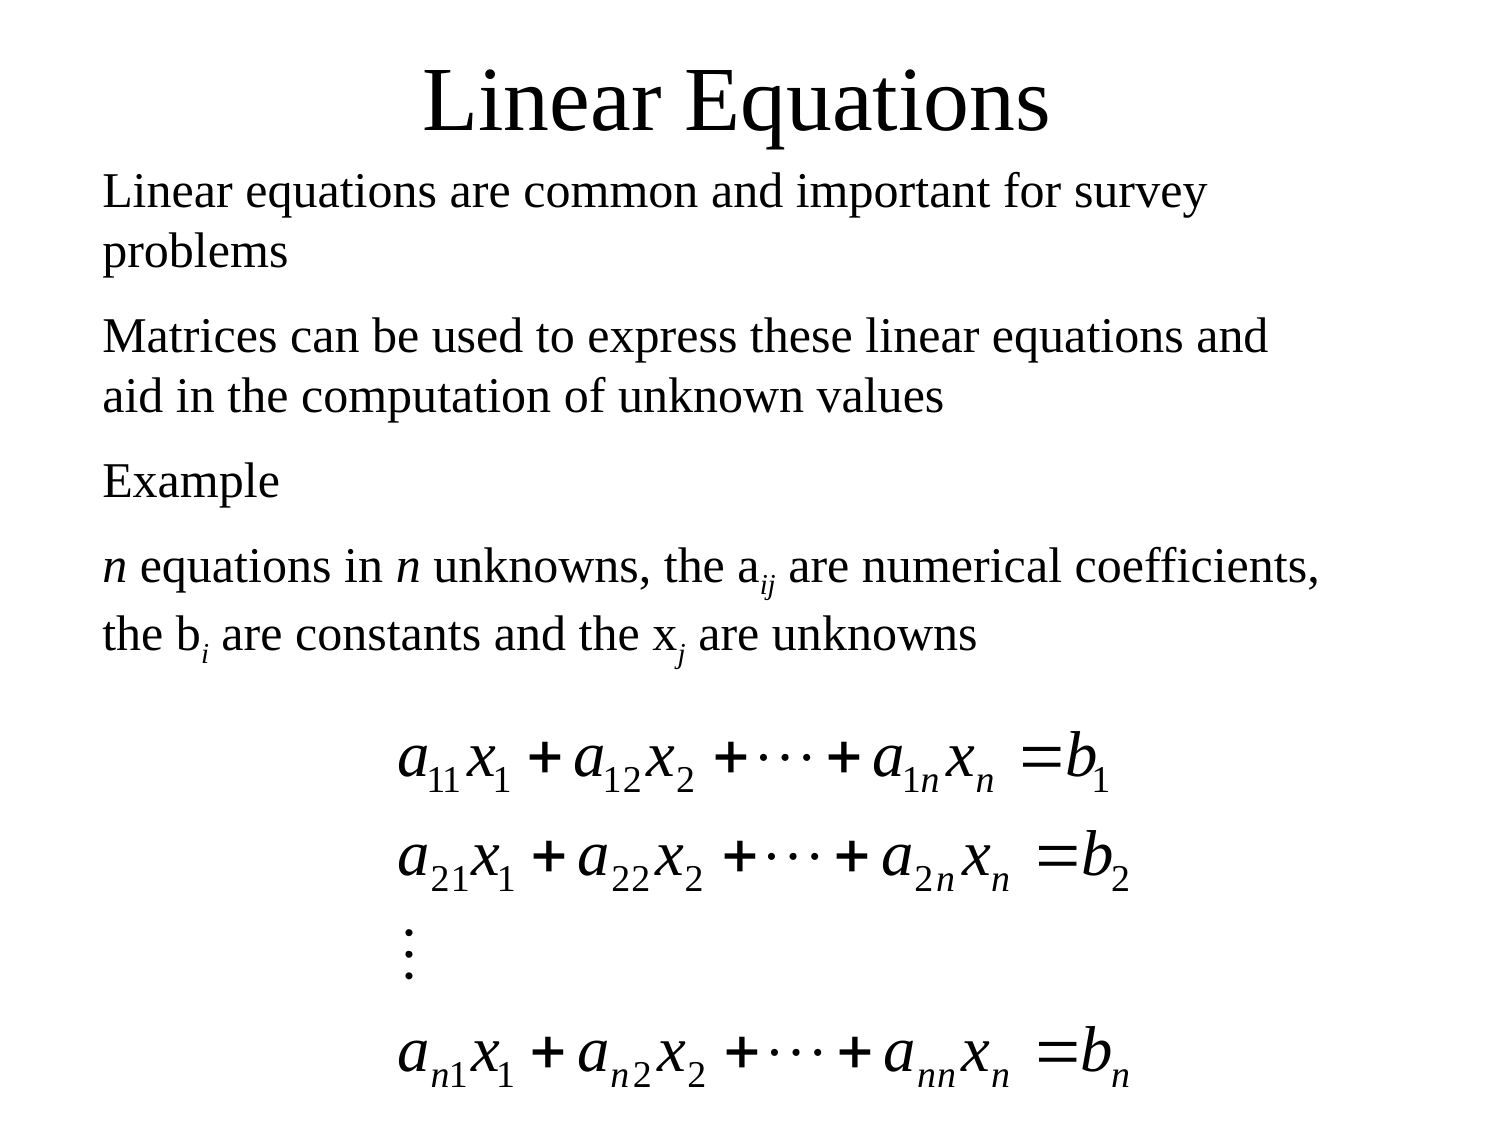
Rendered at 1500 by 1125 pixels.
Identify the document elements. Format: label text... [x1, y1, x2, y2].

text_box Linear equations are common and important for survey problems Matrices can be used to express these linear equations and aid in the computation of unknown values Example n equations in n unknowns, the aij are numerical coefficients, the bi are constants and the xj are unknowns [87, 149, 1338, 677]
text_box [387, 712, 1150, 1102]
title Linear Equations [99, 0, 1375, 188]
